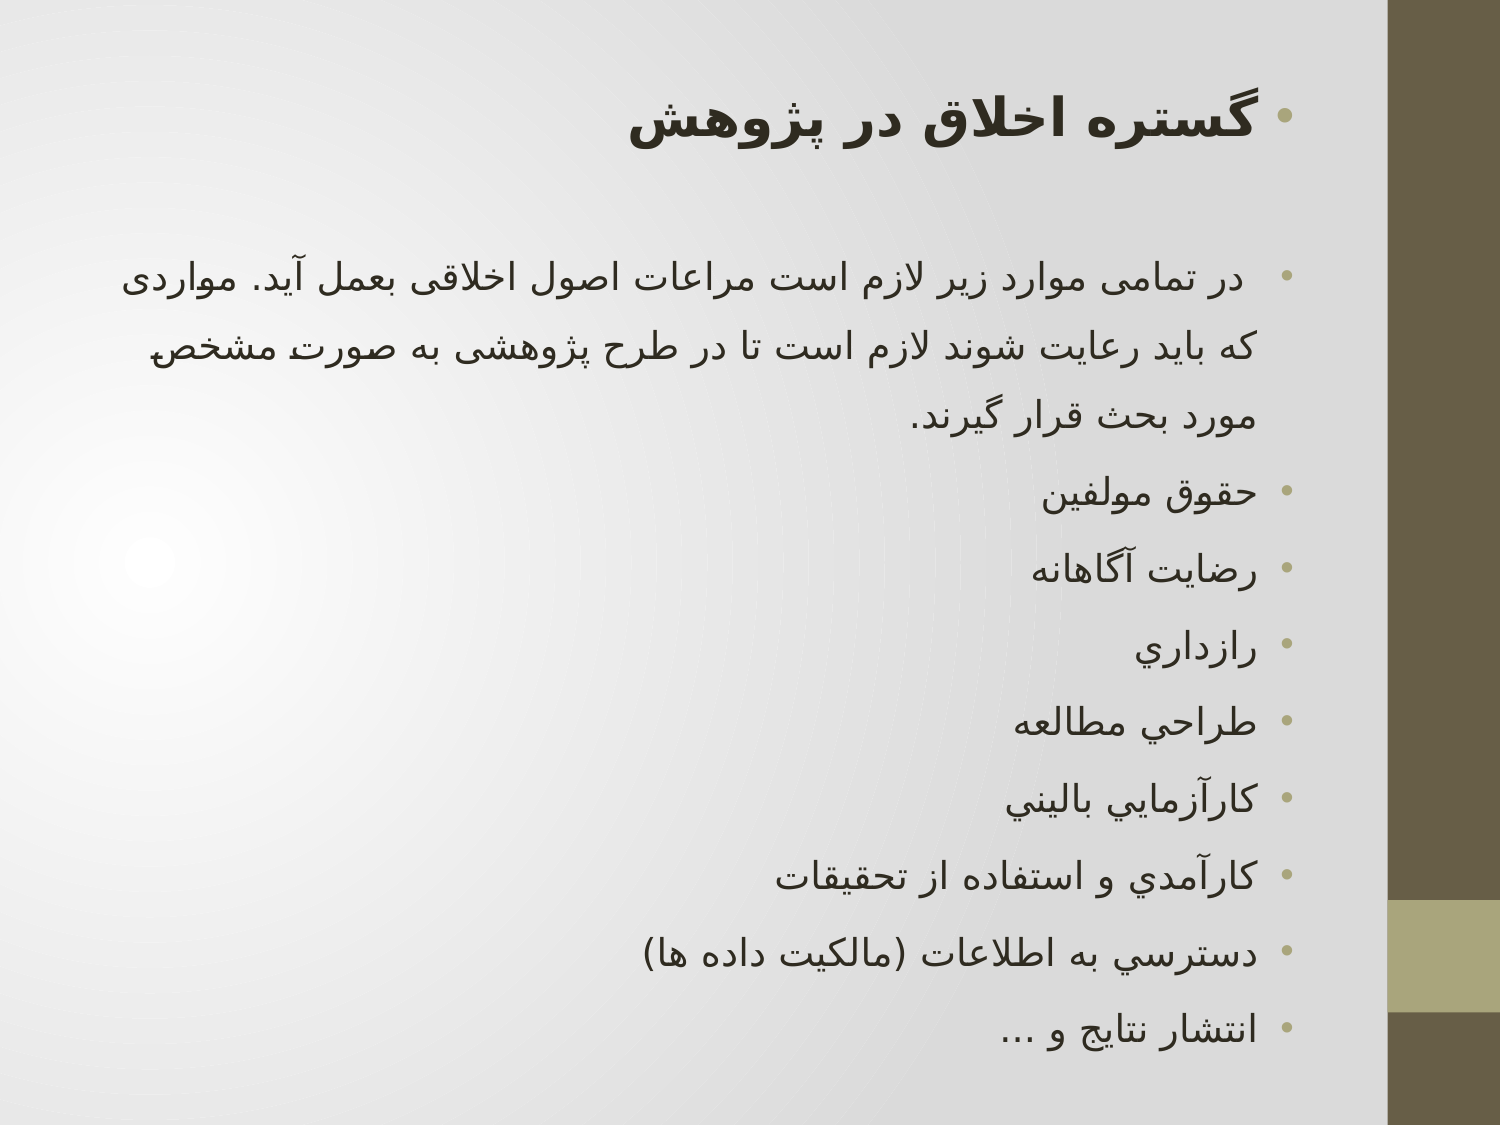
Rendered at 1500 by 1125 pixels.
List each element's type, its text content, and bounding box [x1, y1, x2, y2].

list گستره اخلاق در پژوهش در تمامی موارد زیر لازم است مراعات اصول اخلاقی بعمل آید. مواردی که باید رعایت شوند لازم است تا در طرح پژوهشی به صورت مشخص مورد بحث قرار گیرند. حقوق مولفين رضايت آگاهانه رازداري طراحي مطالعه كارآزمايي باليني كارآمدي و استفاده از تحقيقات دسترسي به اطلاعات (مالكيت داده ها) انتشار نتايج و ... [75, 75, 1325, 1063]
